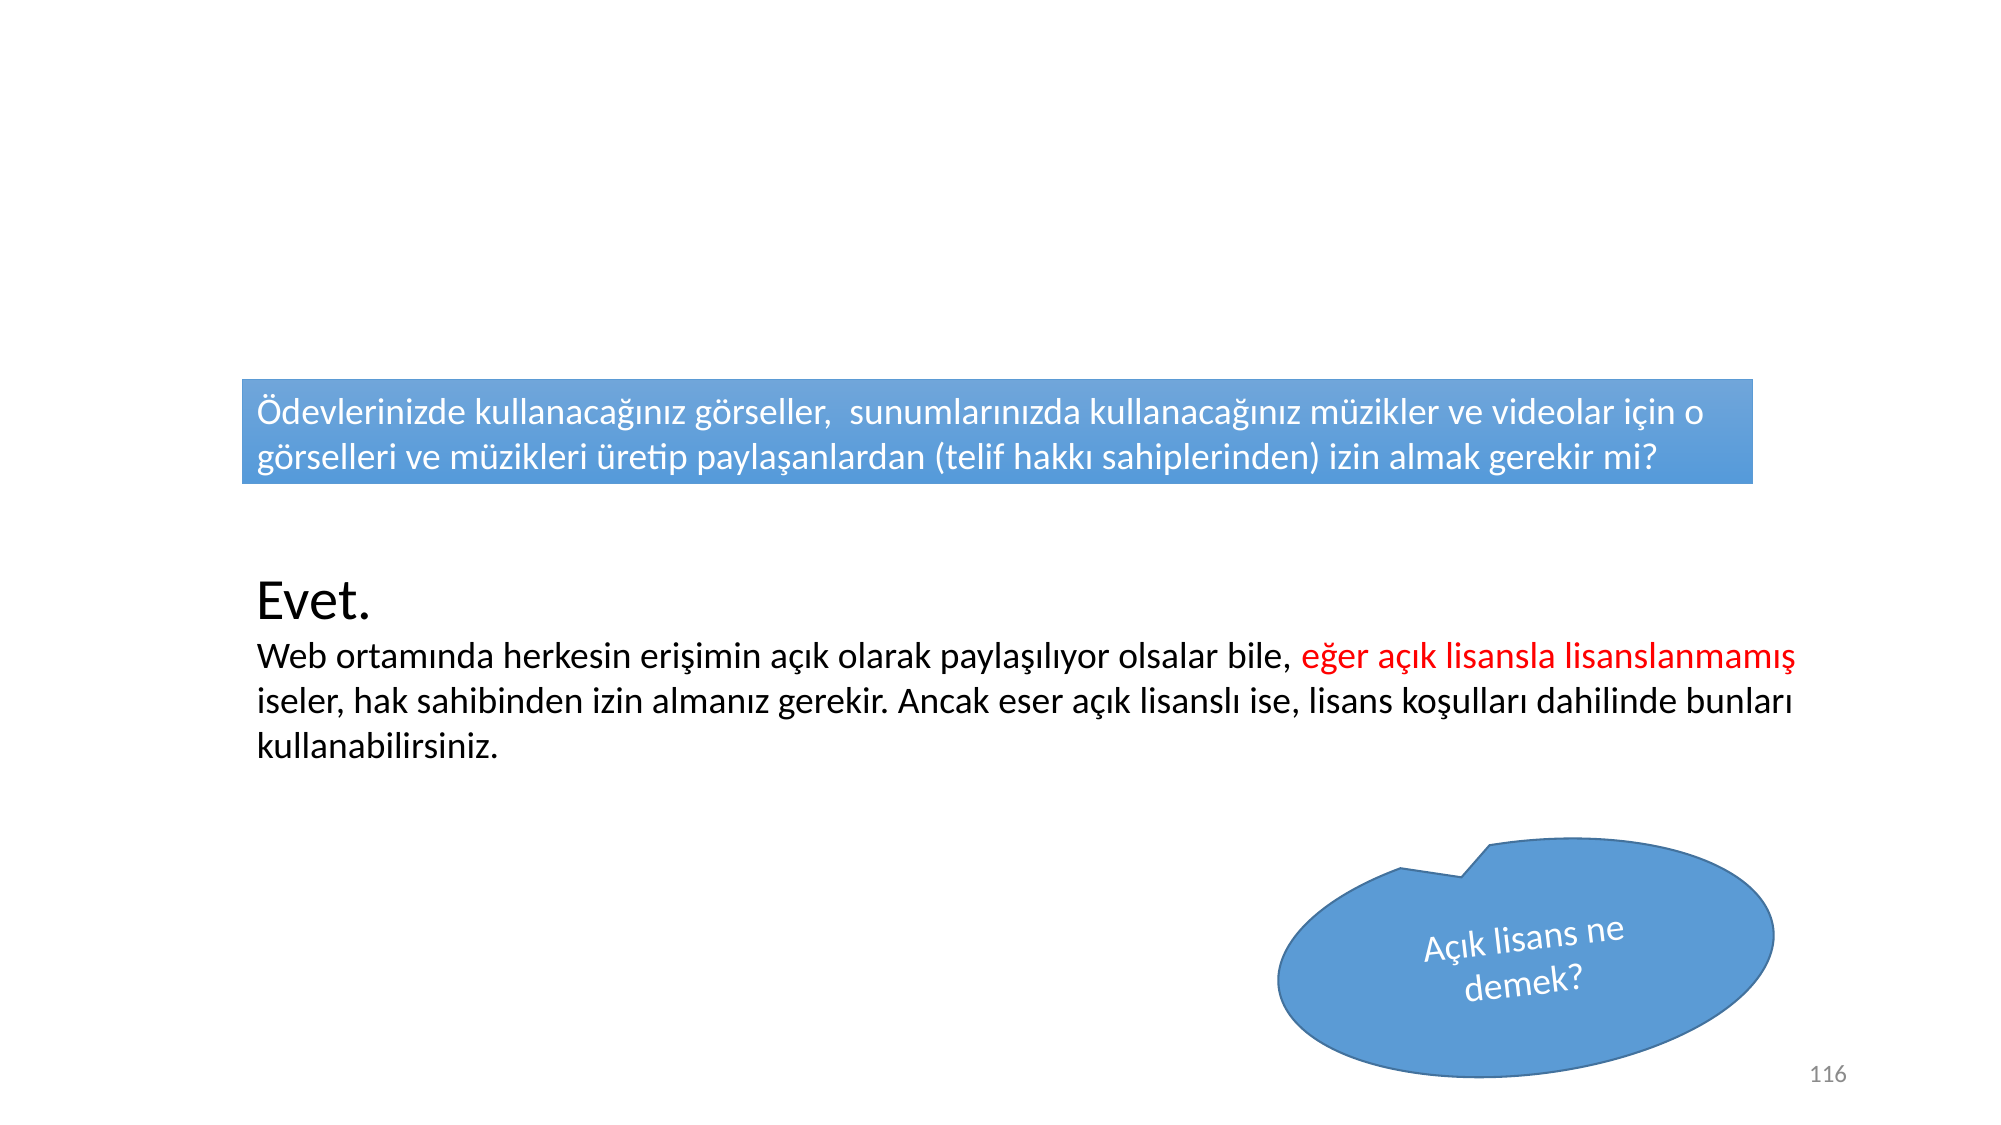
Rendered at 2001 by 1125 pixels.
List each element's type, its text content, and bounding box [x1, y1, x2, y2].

text_box Açık lisans ne demek? [1277, 837, 1775, 1079]
slide_number 116 [1412, 1042, 1863, 1103]
text_box Ödevlerinizde kullanacağınız görseller, sunumlarınızda kullanacağınız müzikler ve videolar için o görselleri ve müzikleri üretip paylaşanlardan (telif hakkı sahiplerinden) izin almak gerekir mi? [242, 379, 1753, 484]
text_box Evet. Web ortamında herkesin erişimin açık olarak paylaşılıyor olsalar bile, eğer açık lisansla lisanslanmamış iseler, hak sahibinden izin almanız gerekir. Ancak eser açık lisanslı ise, lisans koşulları dahilinde bunları kullanabilirsiniz. [242, 553, 1814, 774]
